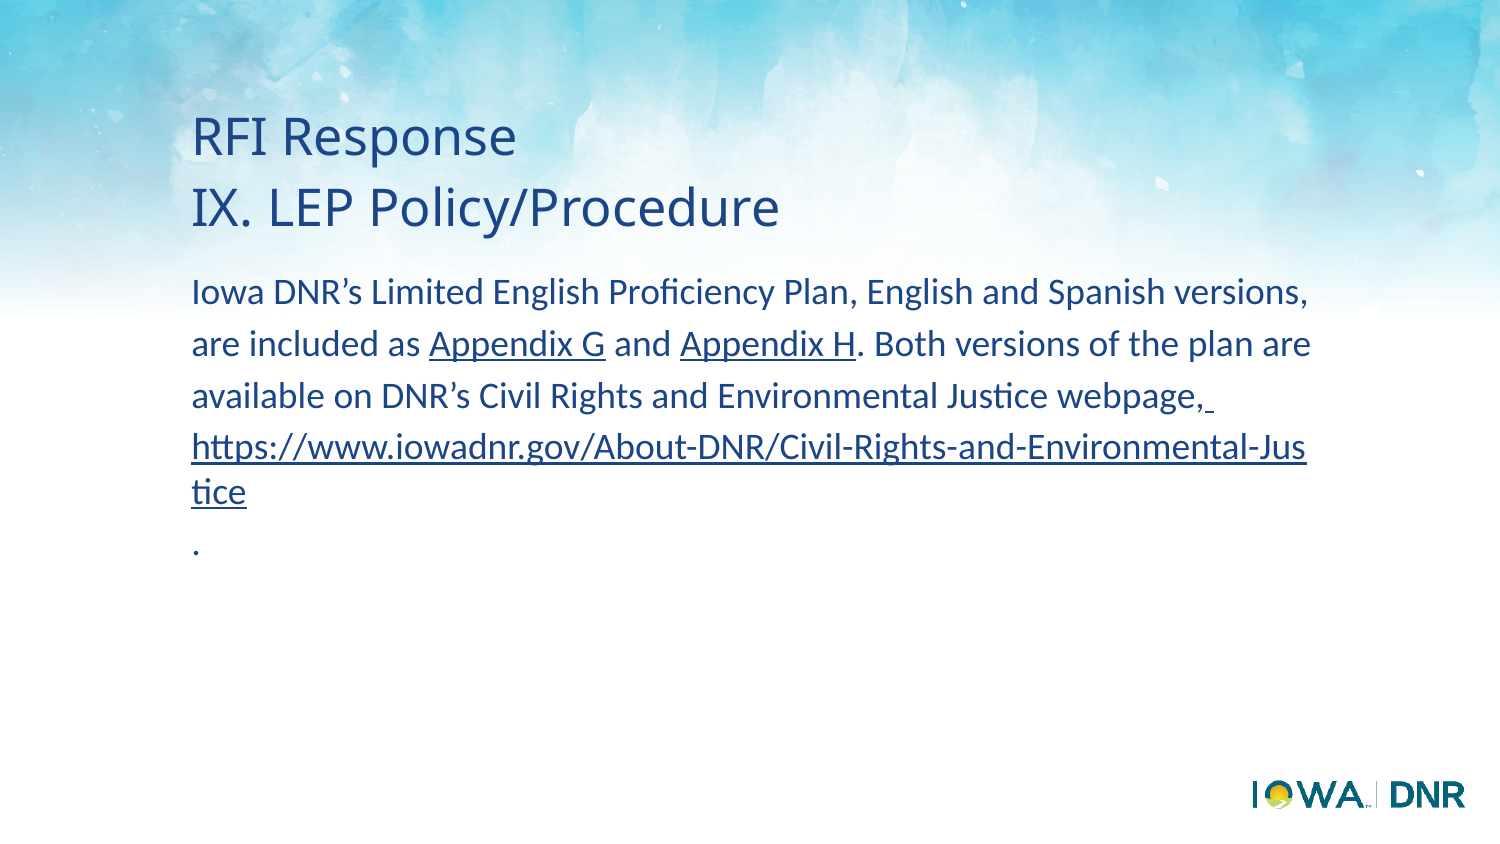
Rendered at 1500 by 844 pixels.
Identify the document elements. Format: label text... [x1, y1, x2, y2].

title RFI Response IX. LEP Policy/Procedure [176, 87, 1334, 245]
list Iowa DNR’s Limited English Proficiency Plan, English and Spanish versions, are included as Appendix G and Appendix H. Both versions of the plan are available on DNR’s Civil Rights and Environmental Justice webpage, https://www.iowadnr.gov/About-DNR/Civil-Rights-and-Environmental-Justice. [176, 245, 1334, 747]
picture [0, 0, 1500, 844]
